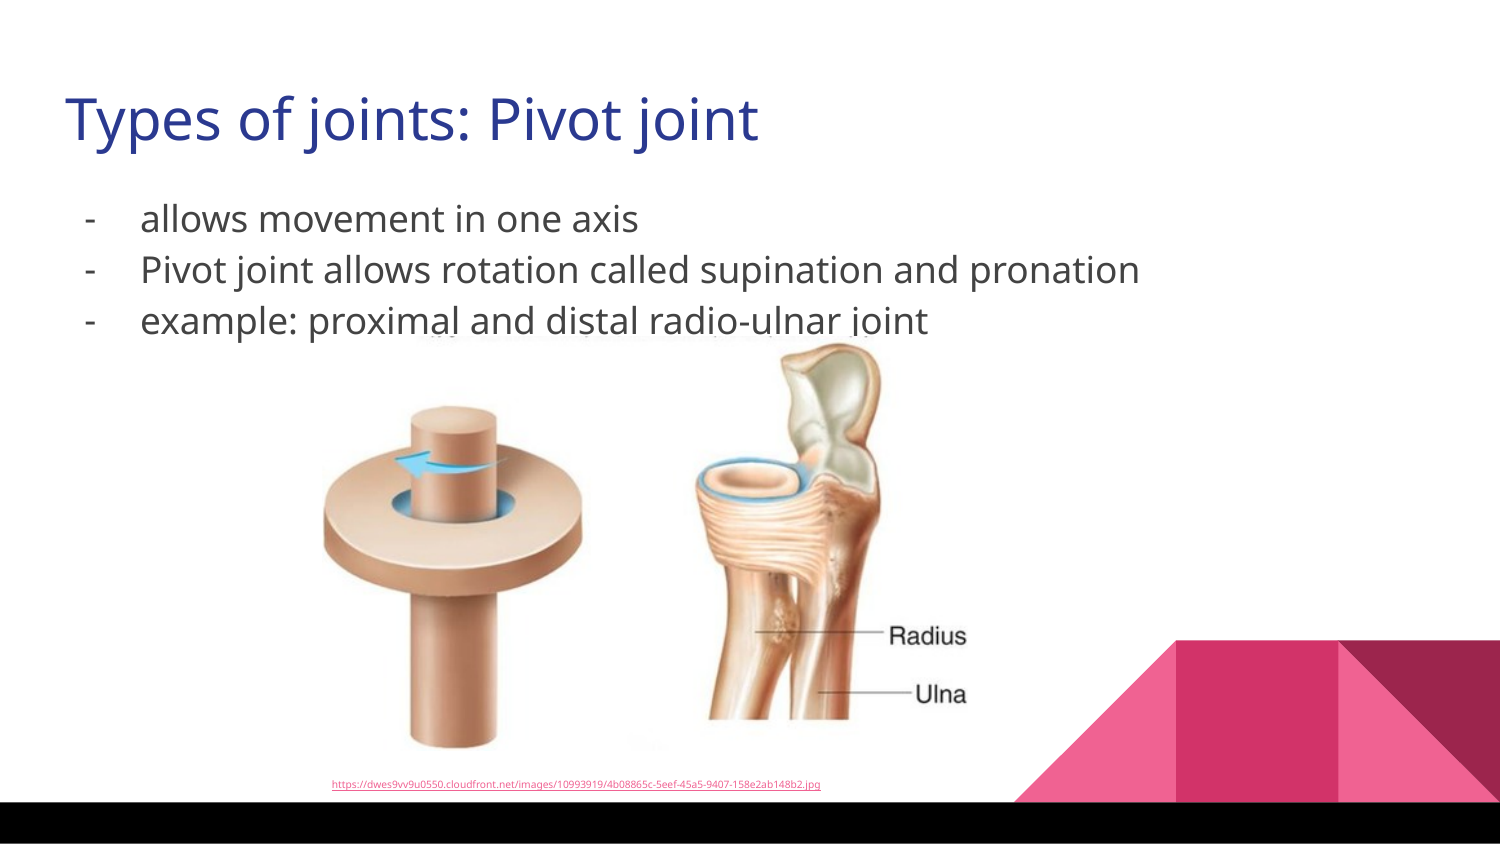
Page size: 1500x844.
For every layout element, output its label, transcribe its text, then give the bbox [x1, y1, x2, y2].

text_box allows movement in one axis Pivot joint allows rotation called supination and pronation example: proximal and distal radio-ulnar joint https://dwes9vv9u0550.cloudfront.net/images/10993919/4b08865c-5eef-45a5-9407-158e2ab148b2.jpg [51, 173, 1449, 816]
text_box Types of joints: Pivot joint [51, 67, 1449, 167]
picture [322, 336, 969, 762]
